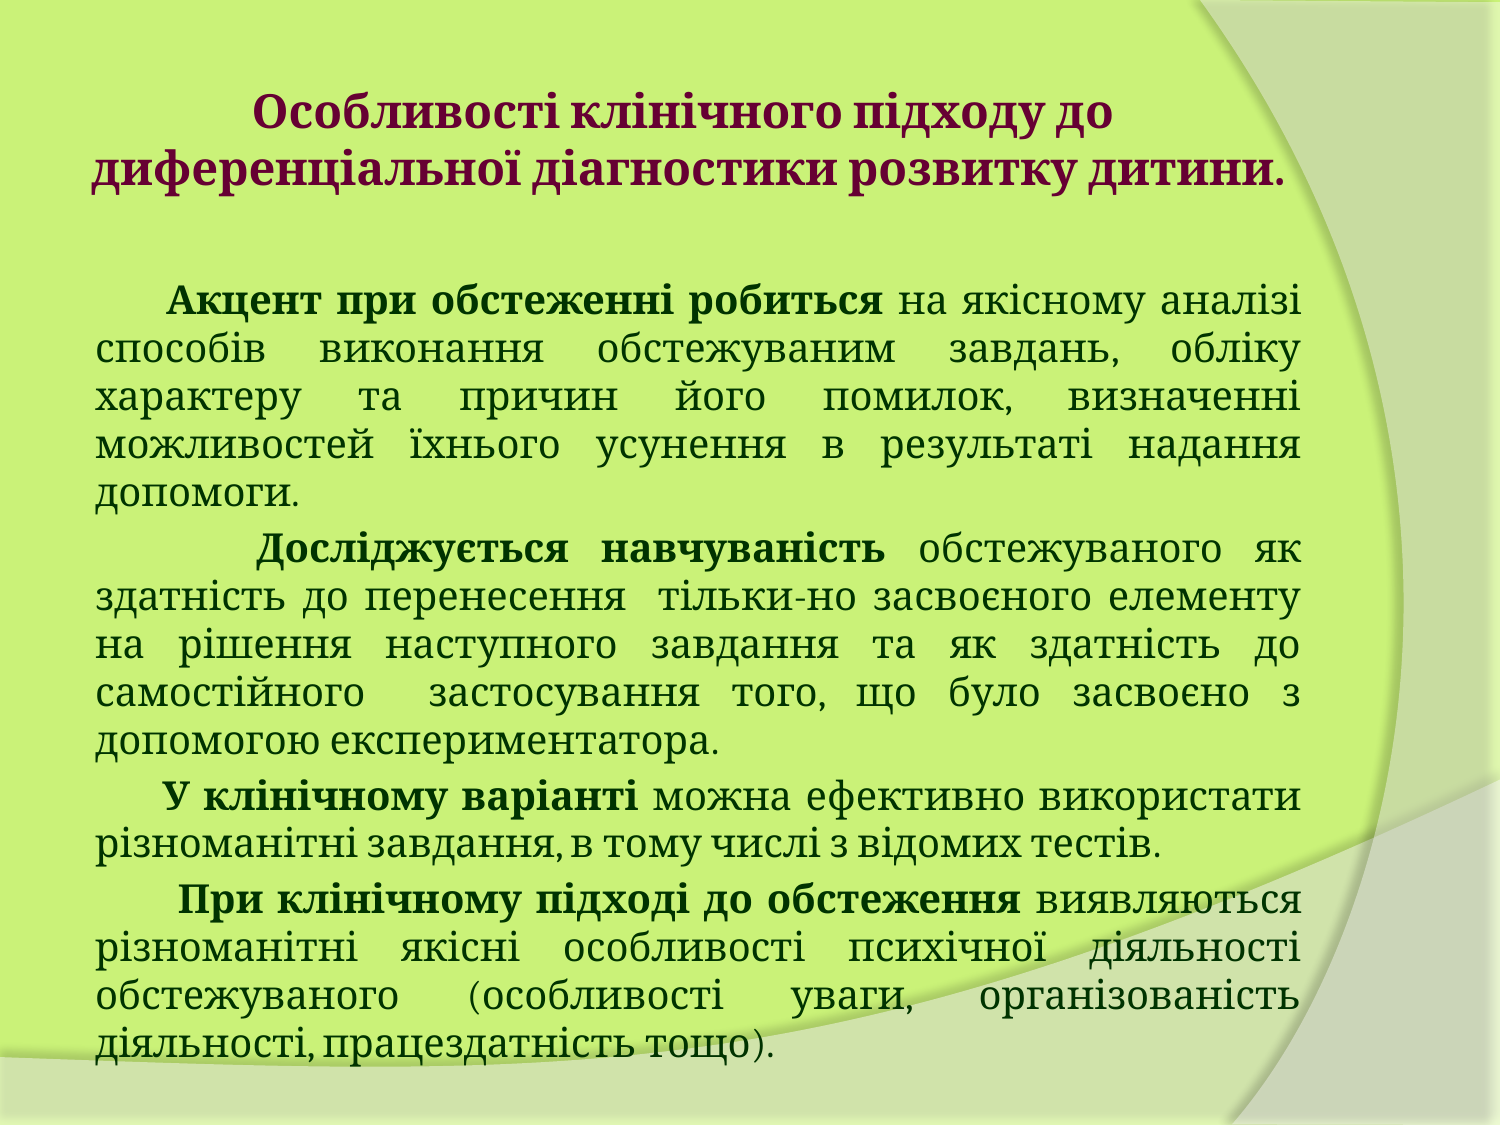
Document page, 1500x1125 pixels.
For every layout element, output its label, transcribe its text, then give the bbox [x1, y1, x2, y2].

title Особливості клінічного підходу до диференціальної діагностики розвитку дитини. [76, 45, 1300, 267]
list Акцент при обстеженні робиться на якісному аналізі способів виконання обстежуваним завдань, обліку характеру та причин його помилок, визначенні можливостей їхнього усунення в результаті надання допомоги. Досліджується навчуваність обстежуваного як здатність до перенесення тільки-но засвоєного елементу на рішення наступного завдання та як здатність до самостійного застосування того, що було засвоєно з допомогою експериментатора. У клінічному варіанті можна ефективно використати різноманітні завдання, в тому числі з відомих тестів. При клінічному підході до обстеження виявляються різноманітні якісні особливості психічної діяльності обстежуваного (особливості уваги, організованість діяльності, працездатність тощо). [75, 267, 1317, 1083]
